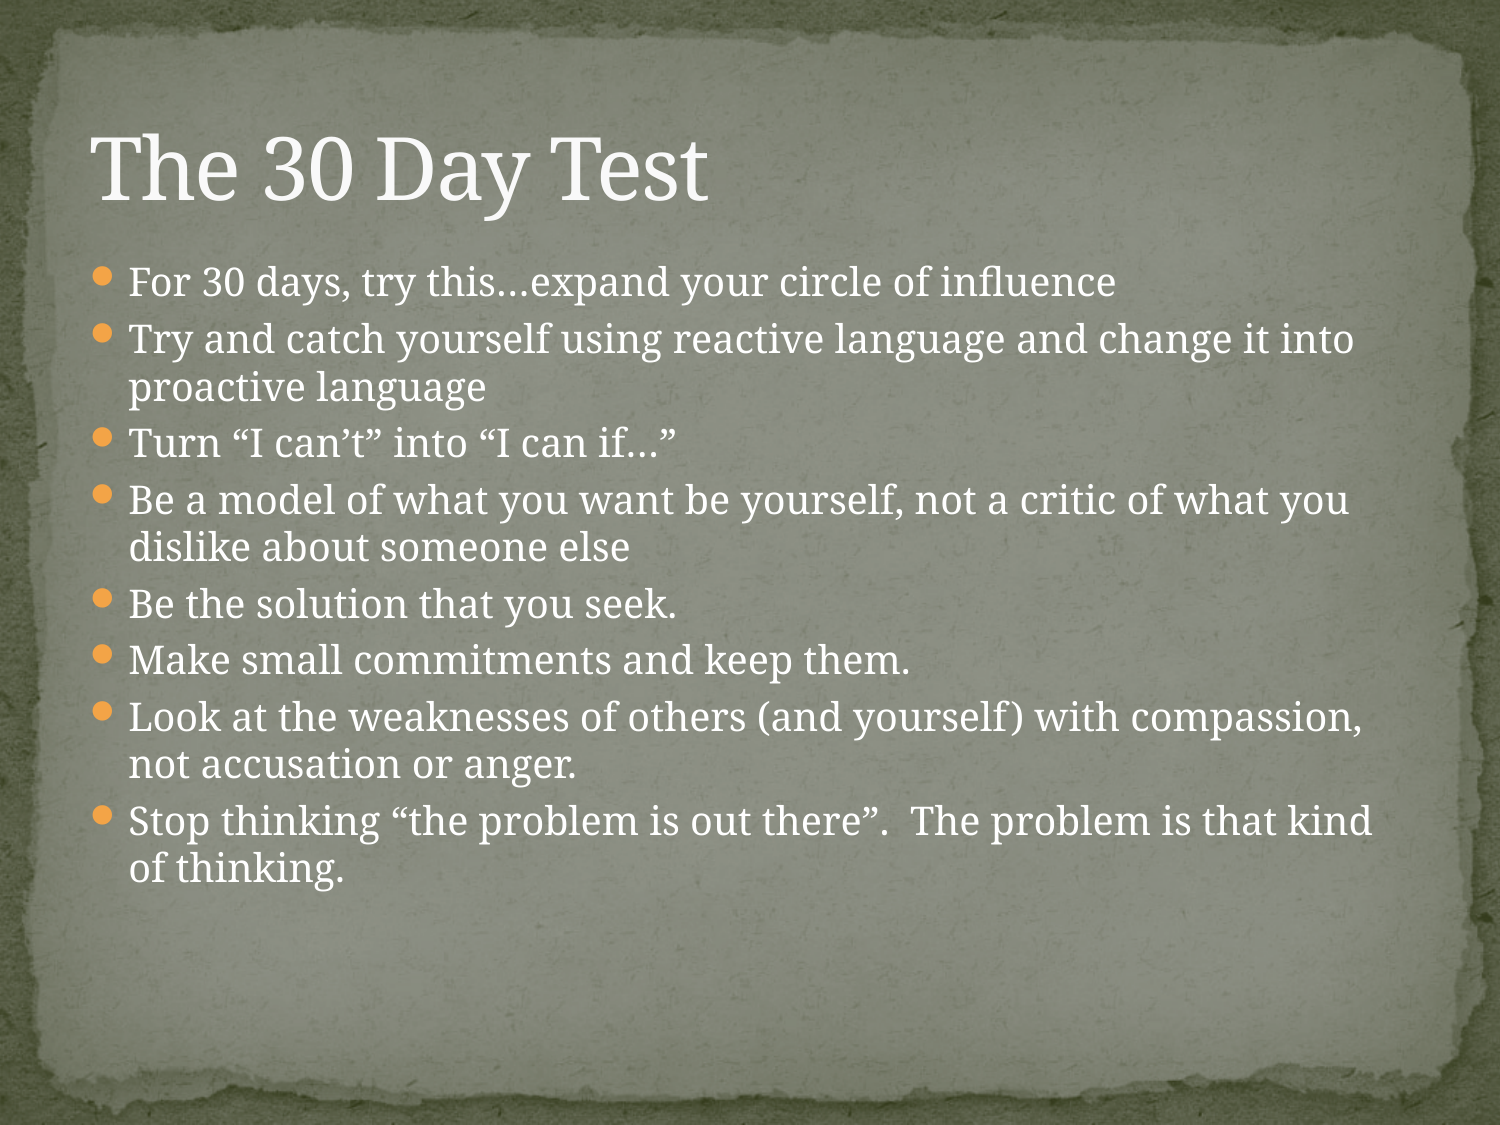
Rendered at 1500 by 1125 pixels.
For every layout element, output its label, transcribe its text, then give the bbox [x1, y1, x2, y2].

title The 30 Day Test [74, 24, 1425, 225]
list For 30 days, try this…expand your circle of influence Try and catch yourself using reactive language and change it into proactive language Turn “I can’t” into “I can if…” Be a model of what you want be yourself, not a critic of what you dislike about someone else Be the solution that you seek. Make small commitments and keep them. Look at the weaknesses of others (and yourself) with compassion, not accusation or anger. Stop thinking “the problem is out there”. The problem is that kind of thinking. [75, 249, 1425, 1000]
